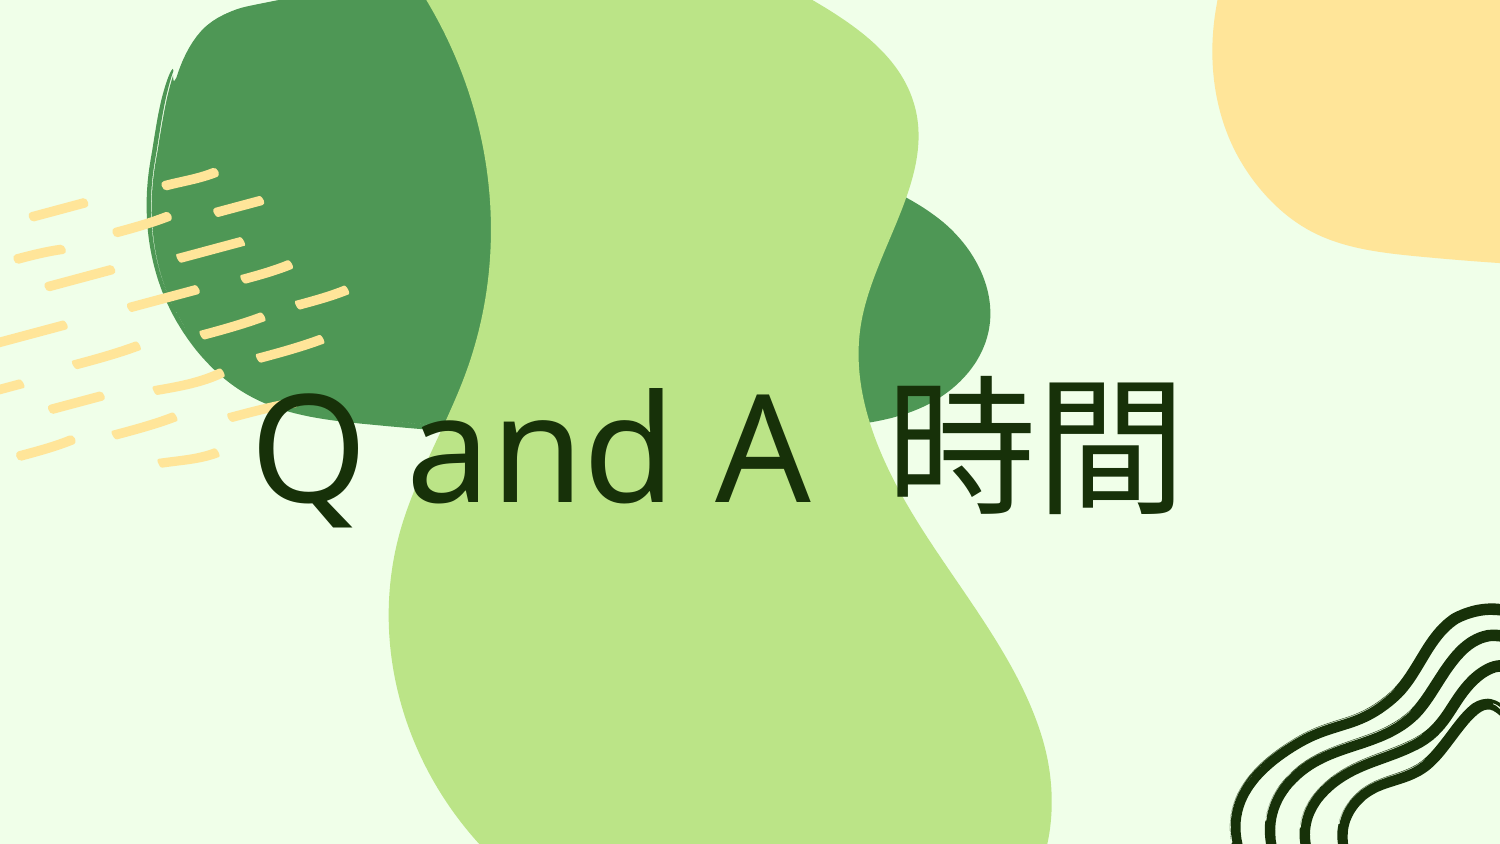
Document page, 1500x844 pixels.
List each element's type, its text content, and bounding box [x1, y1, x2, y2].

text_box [146, 0, 992, 438]
text_box Q and A 時間 [303, 337, 1264, 506]
text_box [1212, 0, 1500, 264]
text_box [388, 506, 1052, 844]
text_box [1305, 549, 1487, 844]
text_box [10, 129, 298, 526]
